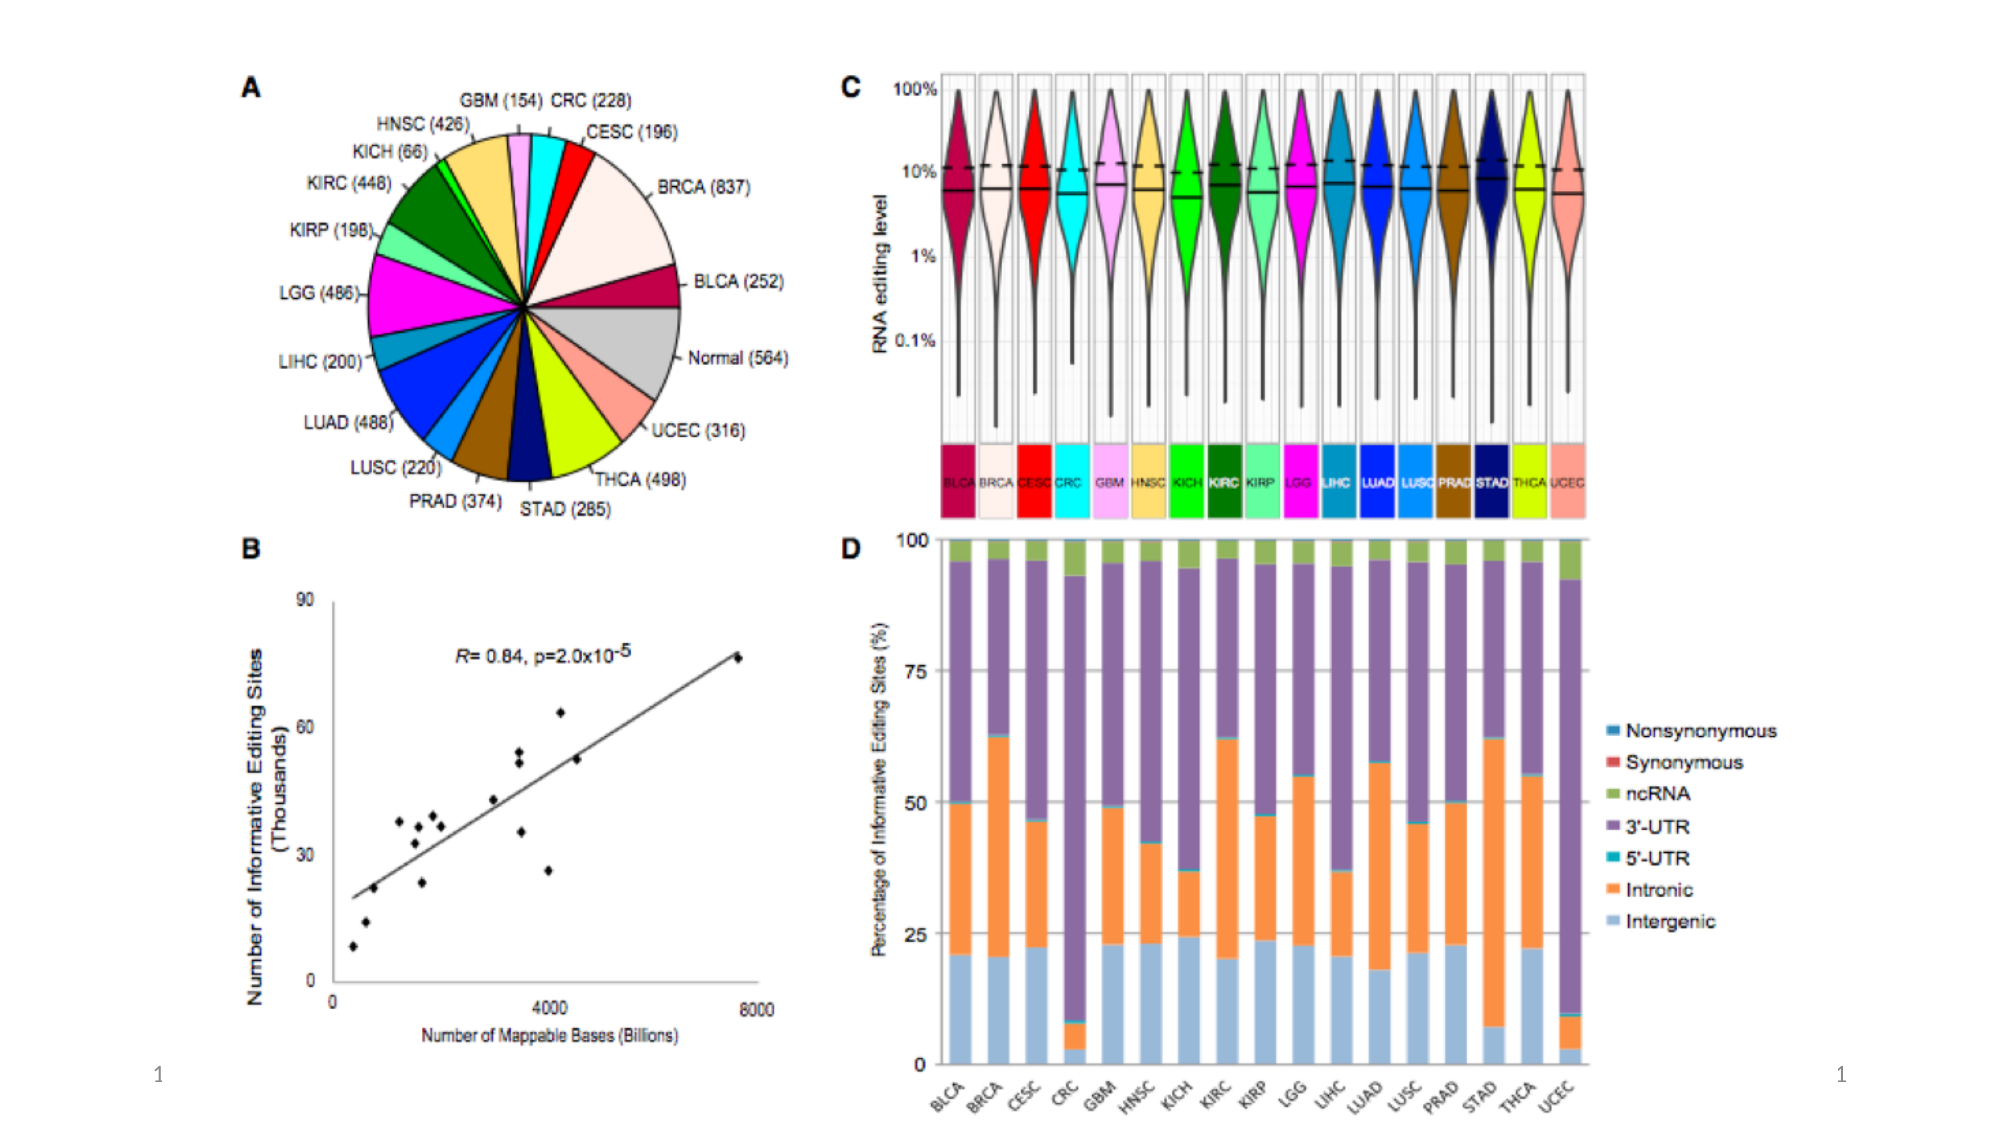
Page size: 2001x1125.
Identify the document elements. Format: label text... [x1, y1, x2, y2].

slide_number 11 [1838, 1042, 1863, 1103]
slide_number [137, 1042, 162, 1103]
picture [162, 0, 1838, 1125]
